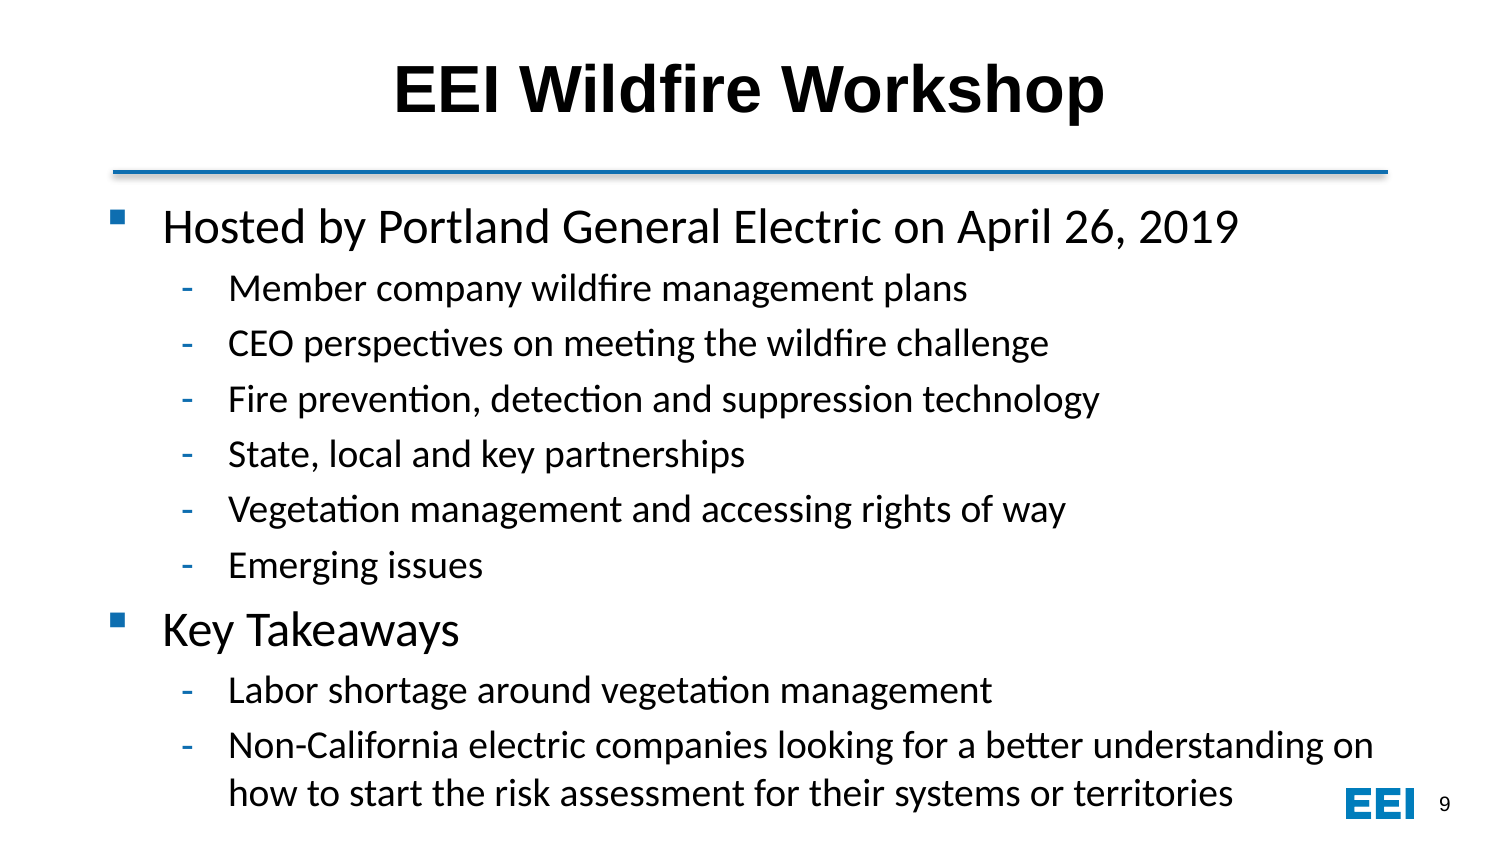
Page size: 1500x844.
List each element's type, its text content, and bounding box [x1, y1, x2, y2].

title EEI Wildfire Workshop [112, 0, 1388, 173]
picture [1385, 788, 1405, 819]
list Hosted by Portland General Electric on April 26, 2019 Member company wildfire management plans CEO perspectives on meeting the wildfire challenge Fire prevention, detection and suppression technology State, local and key partnerships Vegetation management and accessing rights of way Emerging issues Key Takeaways Labor shortage around vegetation management Non-California electric companies looking for a better understanding on how to start the risk assessment for their systems or territories [106, 193, 1394, 750]
picture [1355, 788, 1375, 819]
